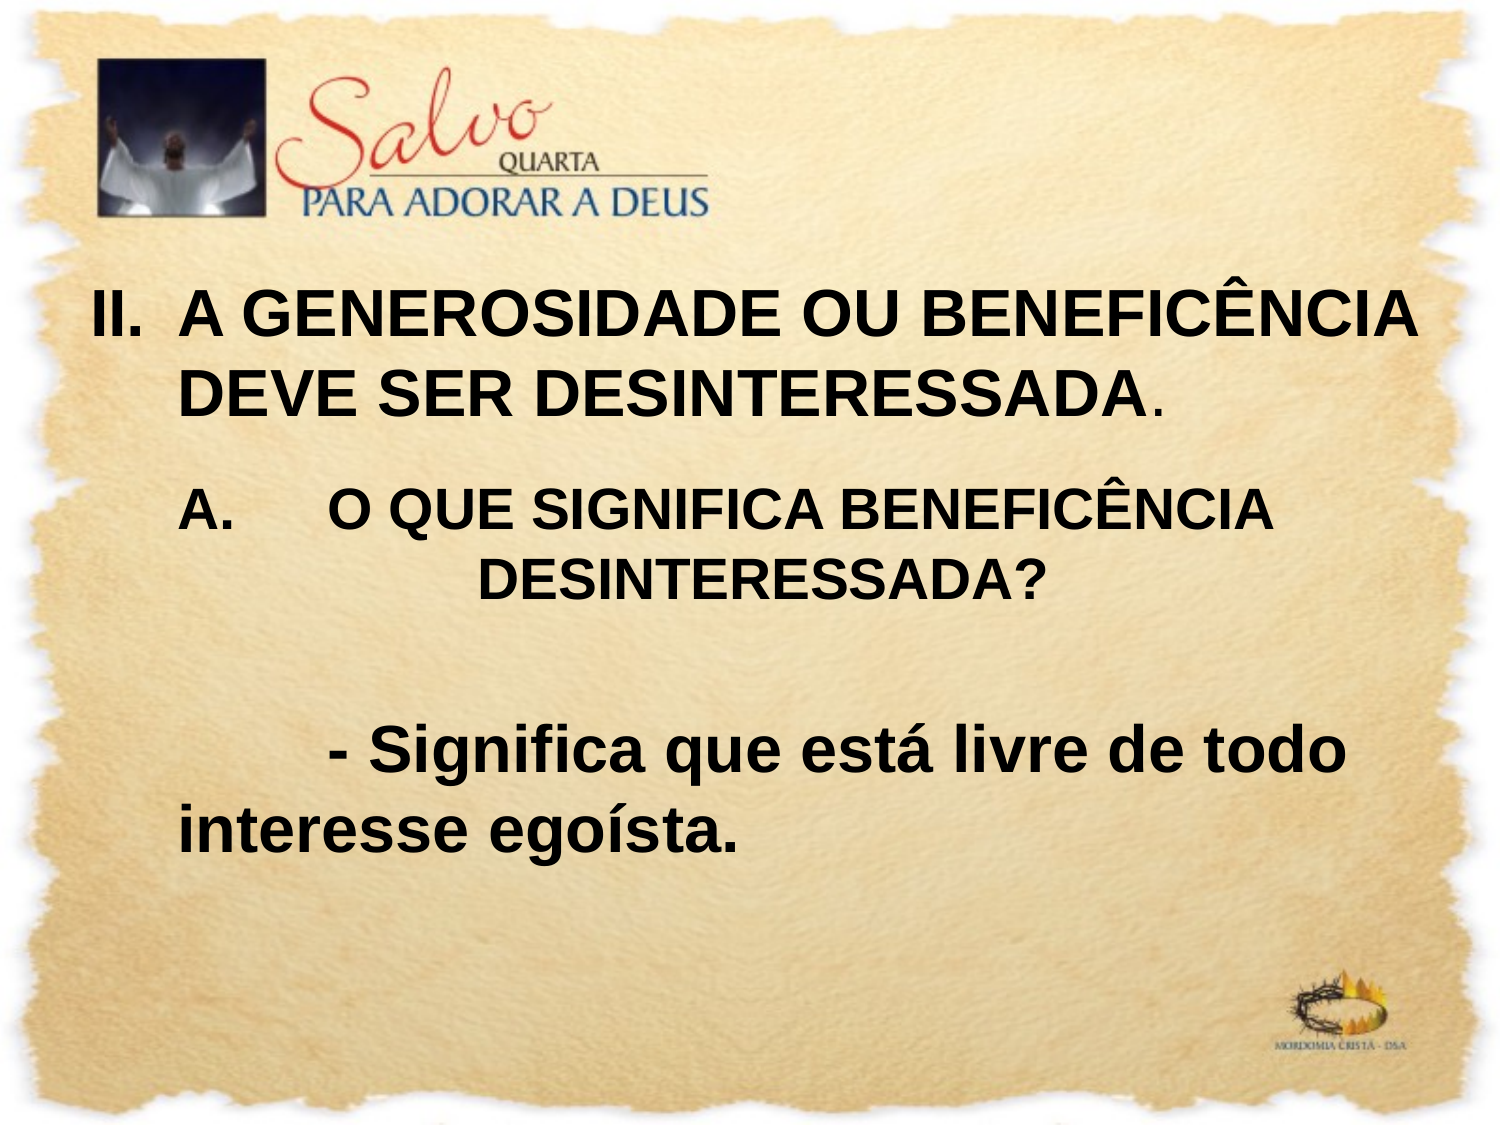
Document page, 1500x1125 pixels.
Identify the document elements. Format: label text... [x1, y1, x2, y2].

picture [0, 0, 1500, 1125]
list A GENEROSIDADE OU BENEFICÊNCIA DEVE SER DESINTERESSADA. A. O QUE SIGNIFICA BENEFICÊNCIA DESINTERESSADA? - Significa que está livre de todo interesse egoísta. [75, 262, 1459, 1005]
